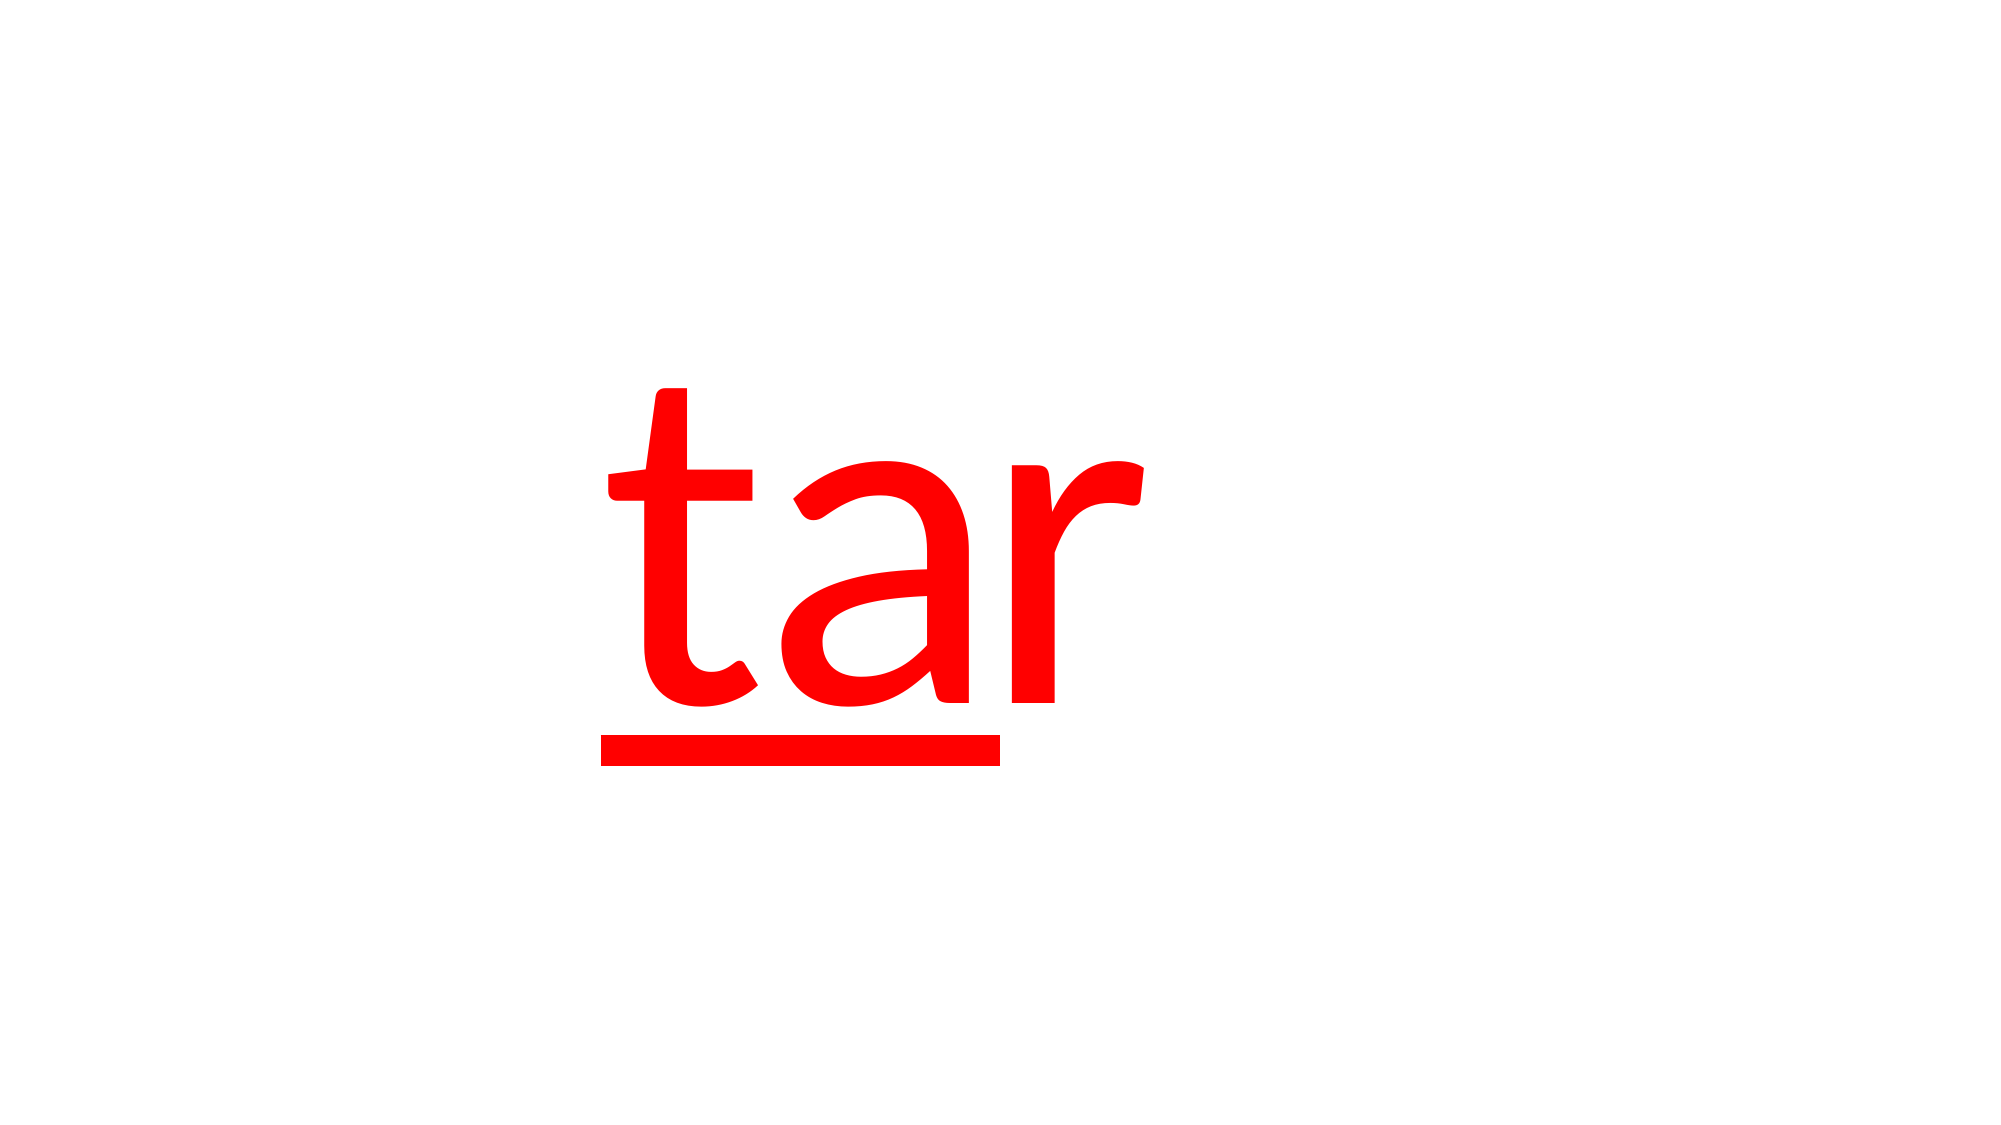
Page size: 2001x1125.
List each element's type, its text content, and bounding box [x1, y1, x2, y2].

text_box r [965, 197, 1468, 811]
text_box ta [585, 197, 965, 811]
